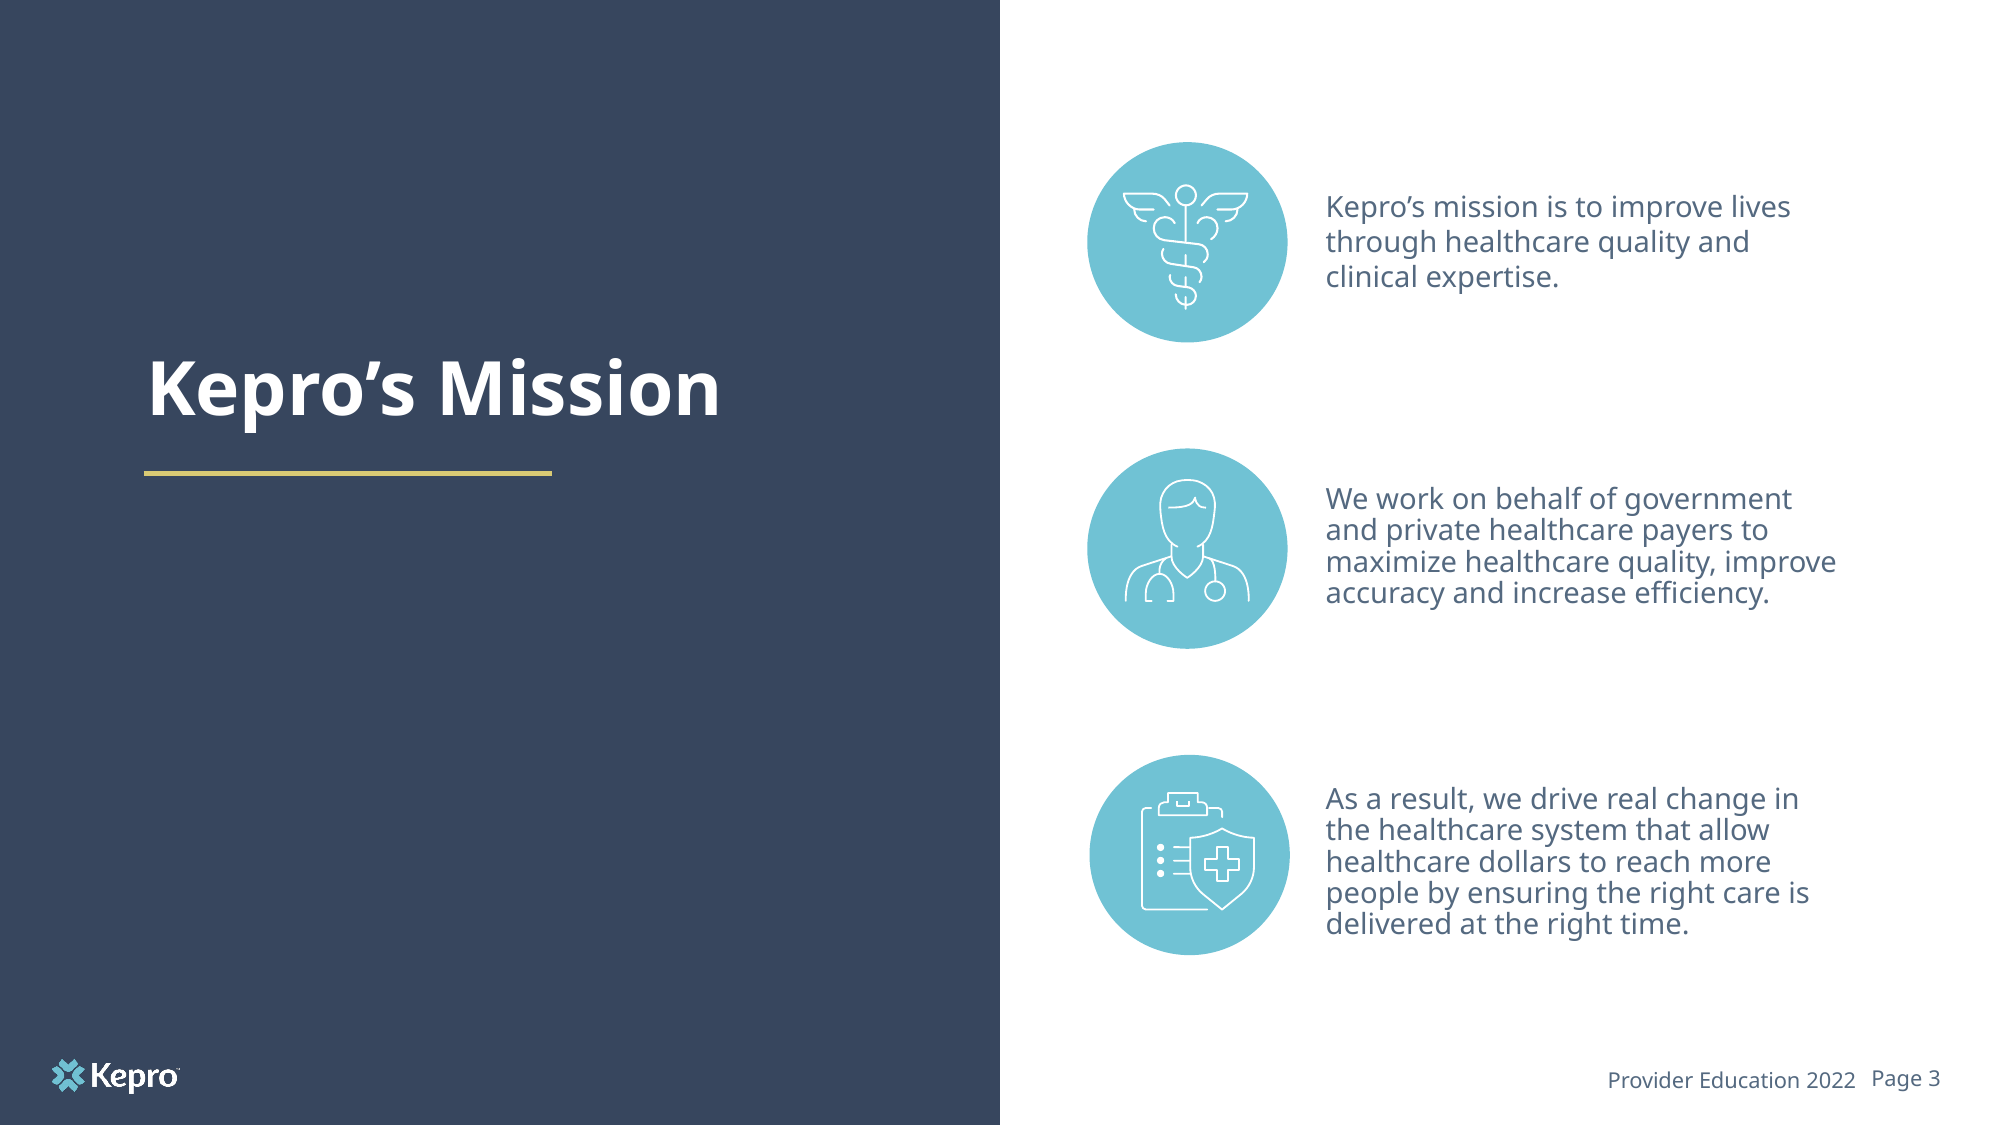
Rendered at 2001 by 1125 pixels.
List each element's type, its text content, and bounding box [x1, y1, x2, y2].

list Kepro’s mission is to improve lives through healthcare quality and clinical expertise. [1325, 181, 1857, 323]
footer Provider Education 2022 [1249, 1055, 1872, 1105]
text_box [1141, 792, 1254, 910]
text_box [1123, 185, 1248, 309]
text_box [1123, 479, 1251, 601]
slide_number Page 3 [1872, 1055, 2000, 1105]
picture [17, 1027, 211, 1125]
title Kepro’s Mission [146, 355, 918, 428]
list We work on behalf of government and private healthcare payers to maximize healthcare quality, improve accuracy and increase efficiency. [1325, 476, 1857, 619]
list As a result, we drive real change in the healthcare system that allow healthcare dollars to reach more people by ensuring the right care is delivered at the right time. [1325, 776, 1857, 919]
